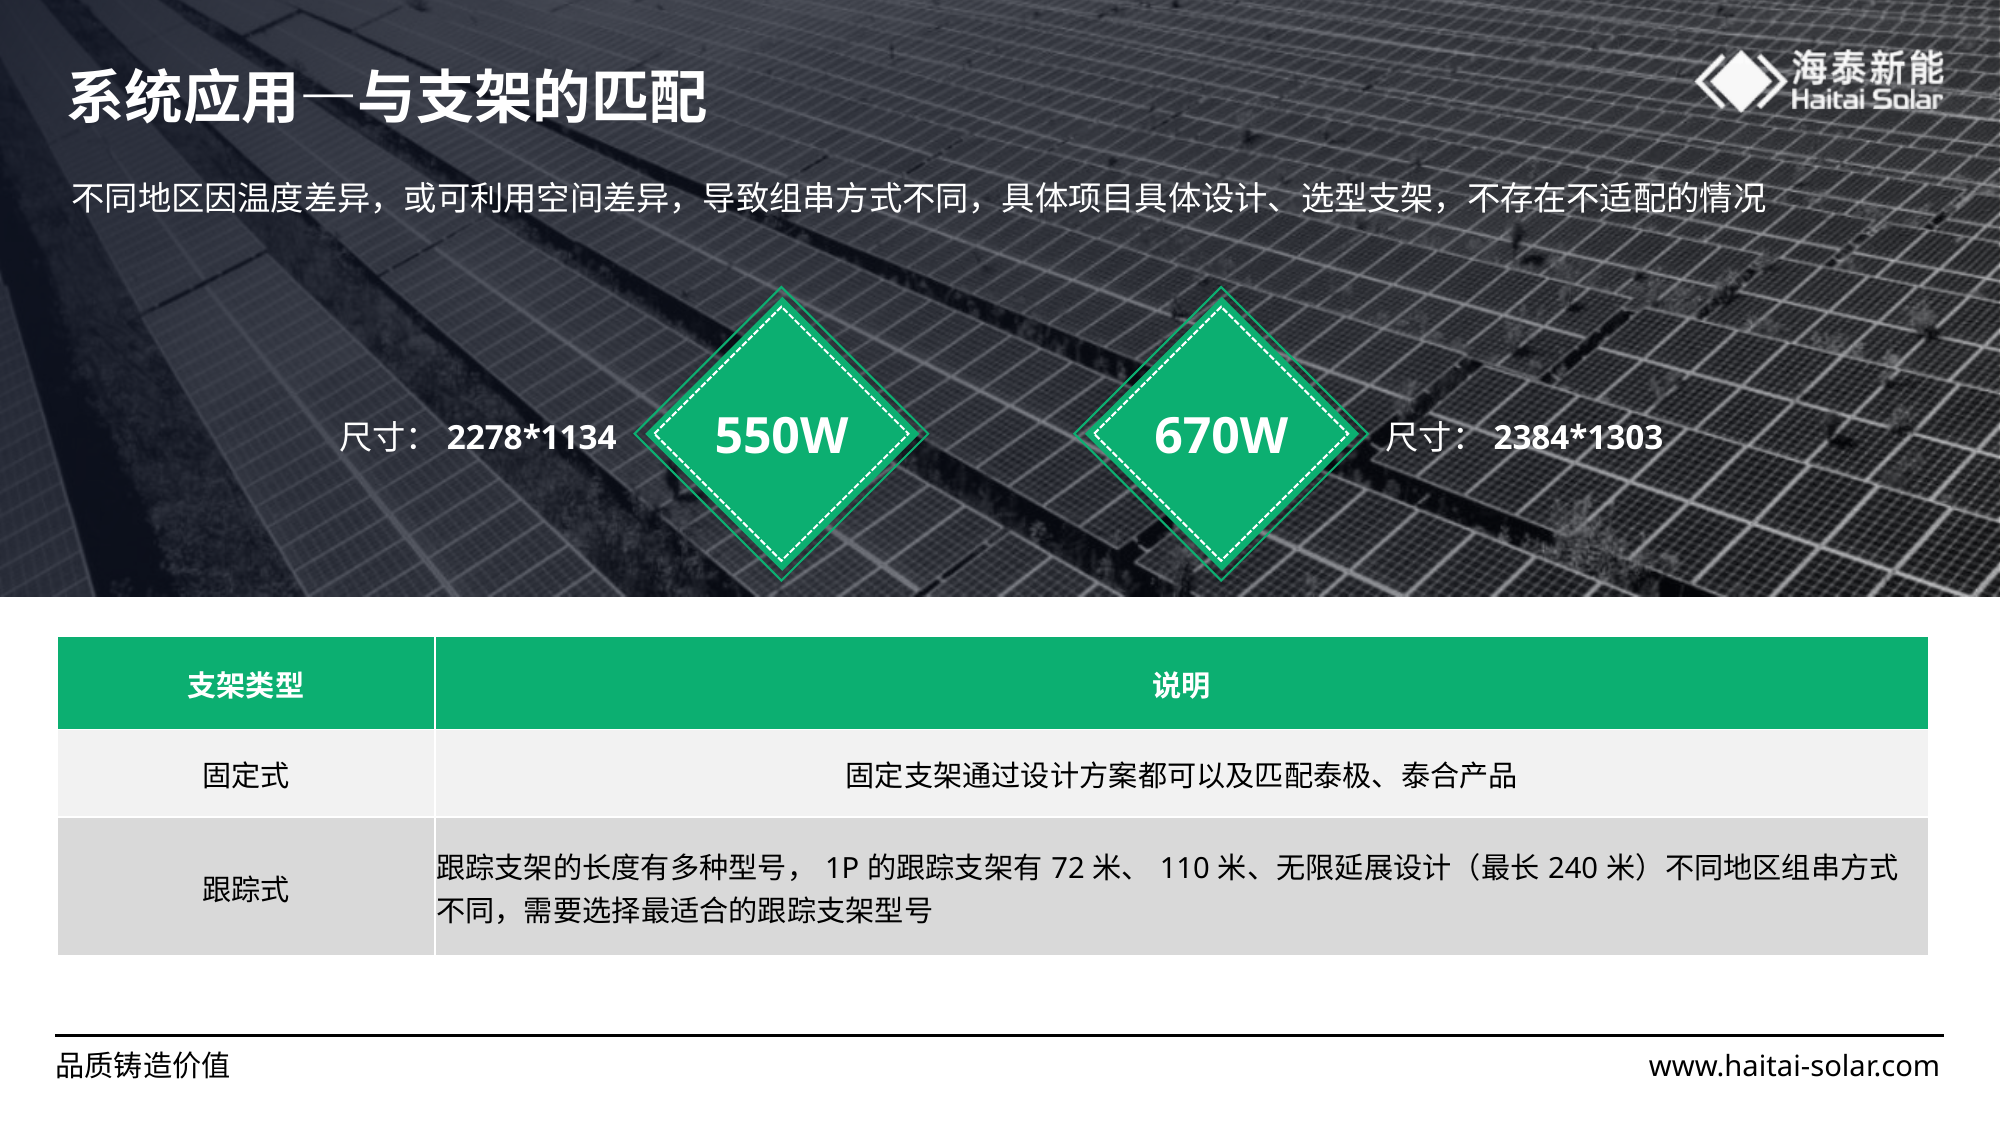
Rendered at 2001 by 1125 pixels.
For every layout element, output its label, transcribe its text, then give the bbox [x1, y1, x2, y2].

picture [0, 0, 2000, 597]
table_cell 固定支架通过设计方案都可以及匹配泰极、泰合产品 [436, 730, 1928, 816]
table_cell 固定式 [58, 730, 434, 816]
table_header 支架类型 [58, 637, 434, 729]
table_cell 跟踪式 [58, 818, 434, 955]
table_header 说明 [436, 637, 1928, 729]
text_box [55, 1035, 1944, 1083]
table_cell 跟踪支架的长度有多种型号，1P的跟踪支架有72米、110米、无限延展设计（最长240米）不同地区组串方式不同，需要选择最适合的跟踪支架型号 [436, 818, 1928, 955]
